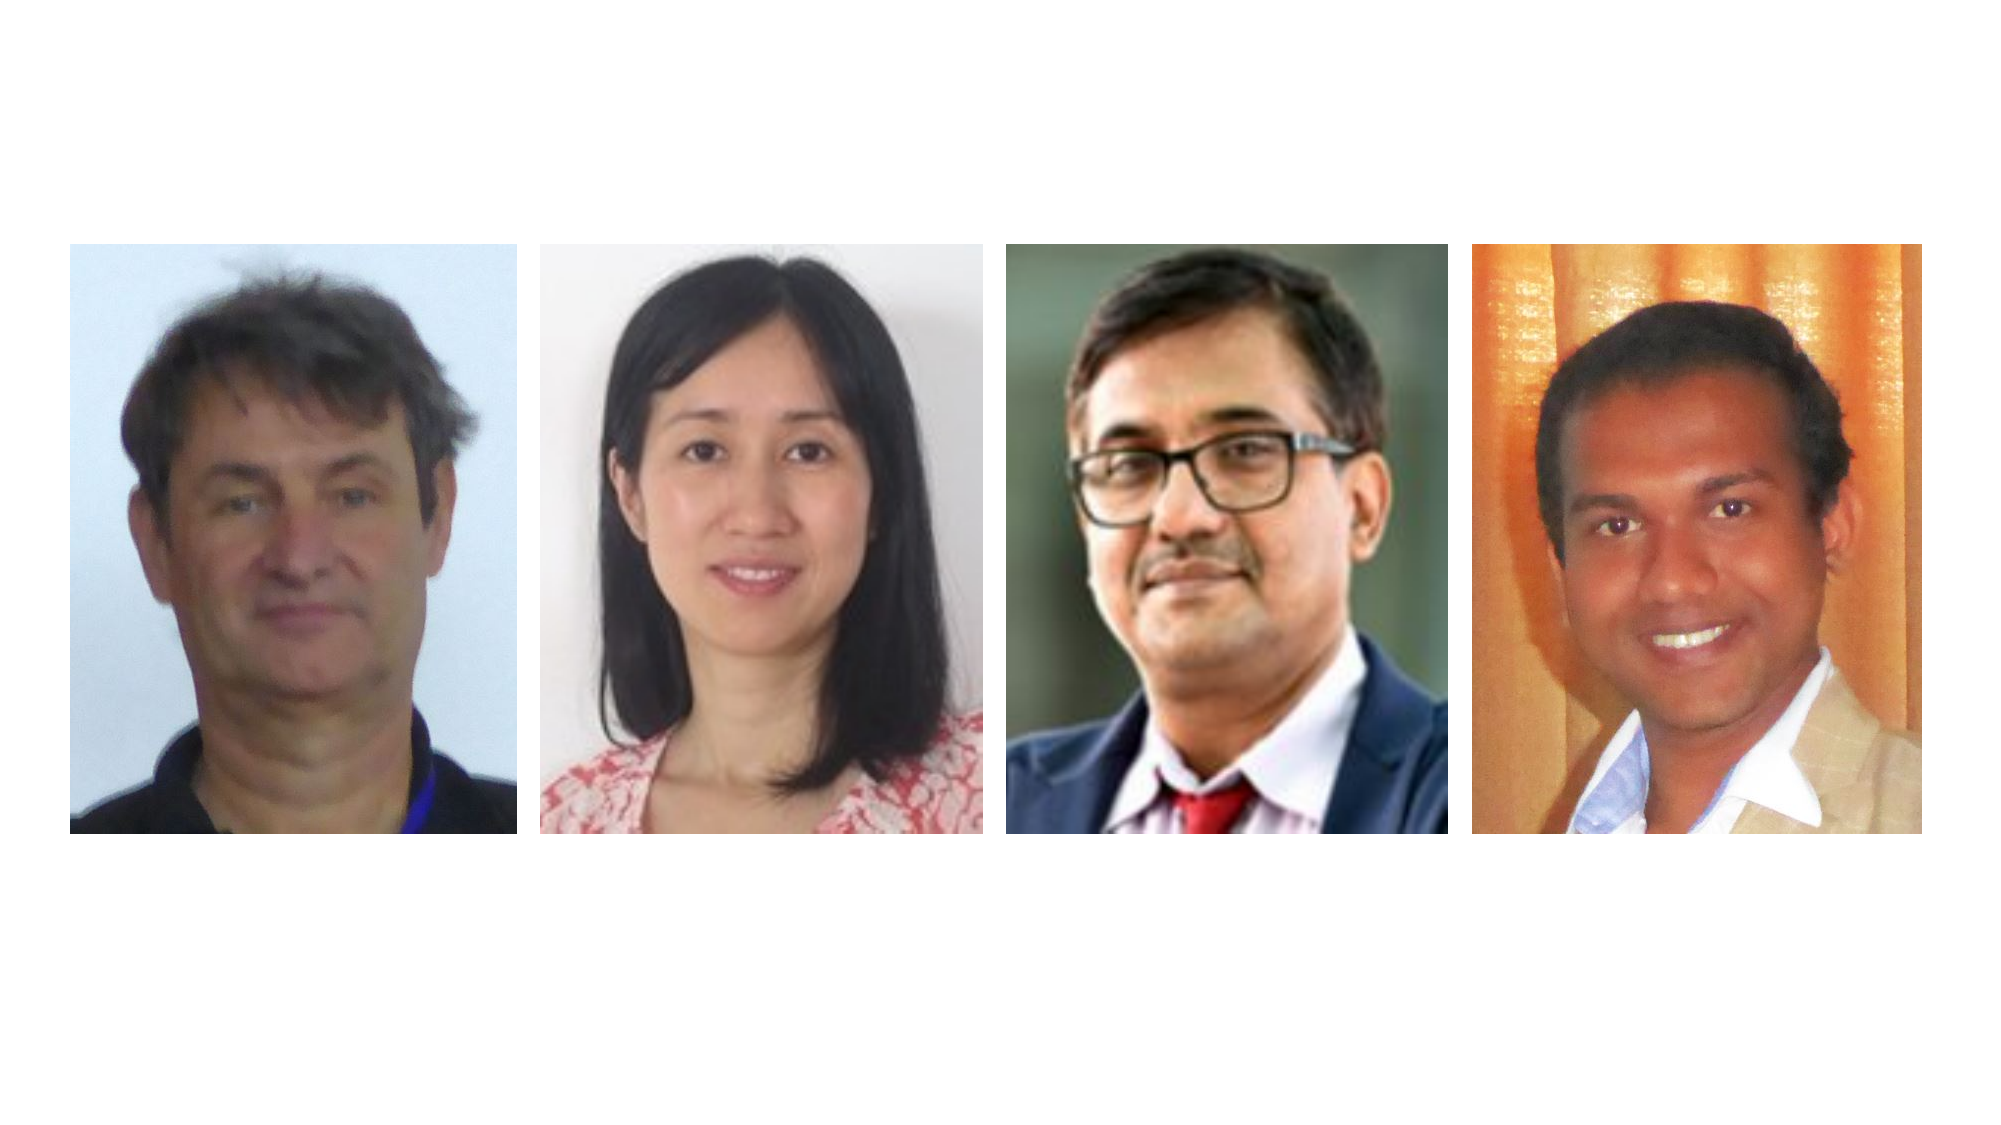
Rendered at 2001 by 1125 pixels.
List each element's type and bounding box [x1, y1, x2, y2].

picture [540, 244, 983, 834]
picture [69, 244, 517, 834]
picture [1006, 244, 1448, 834]
picture [1472, 244, 1922, 834]
